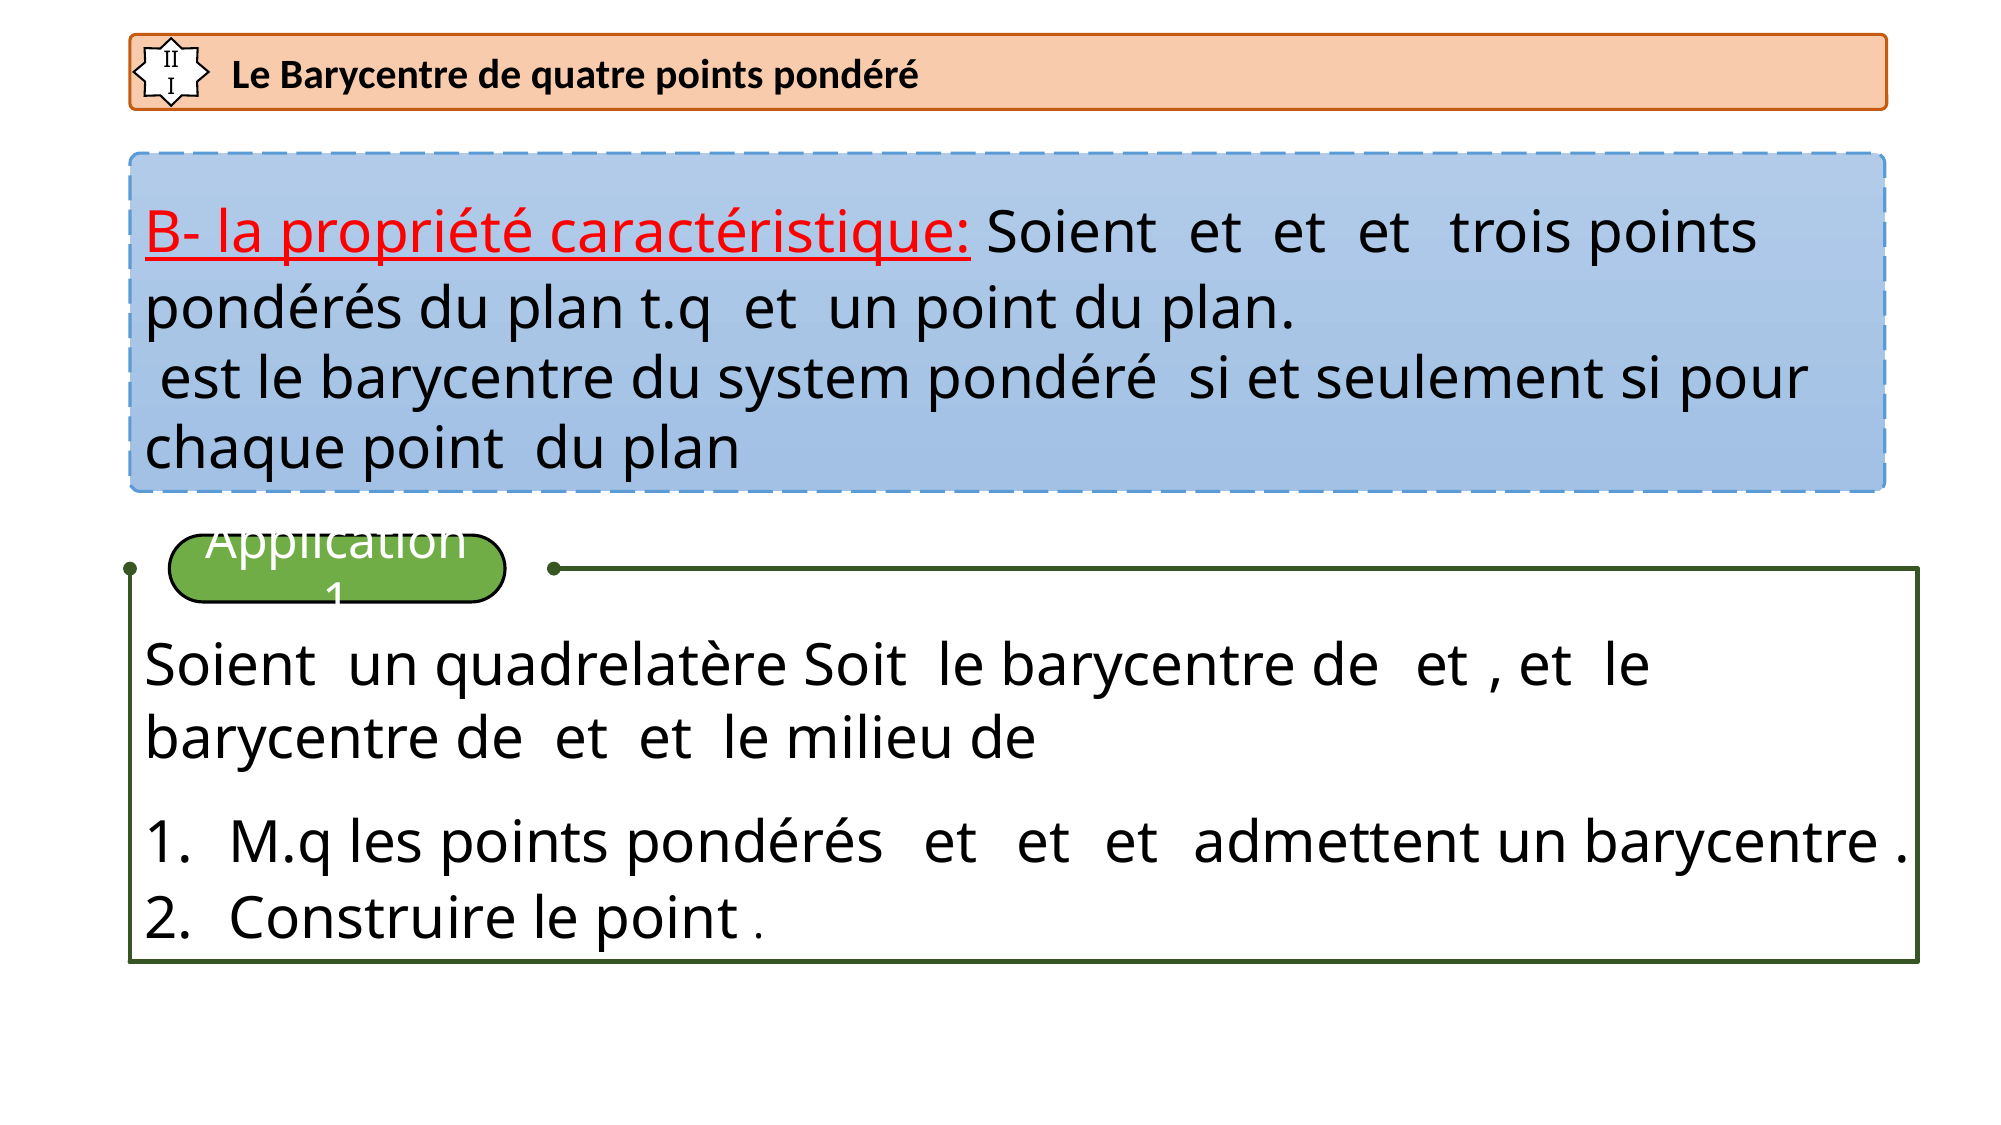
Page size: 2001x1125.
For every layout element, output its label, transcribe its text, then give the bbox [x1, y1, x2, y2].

text_box III [132, 36, 211, 108]
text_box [129, 568, 1918, 962]
text_box [129, 152, 1886, 492]
text_box Application 1 [167, 533, 507, 568]
text_box Le Barycentre de quatre points pondéré [128, 33, 1888, 111]
